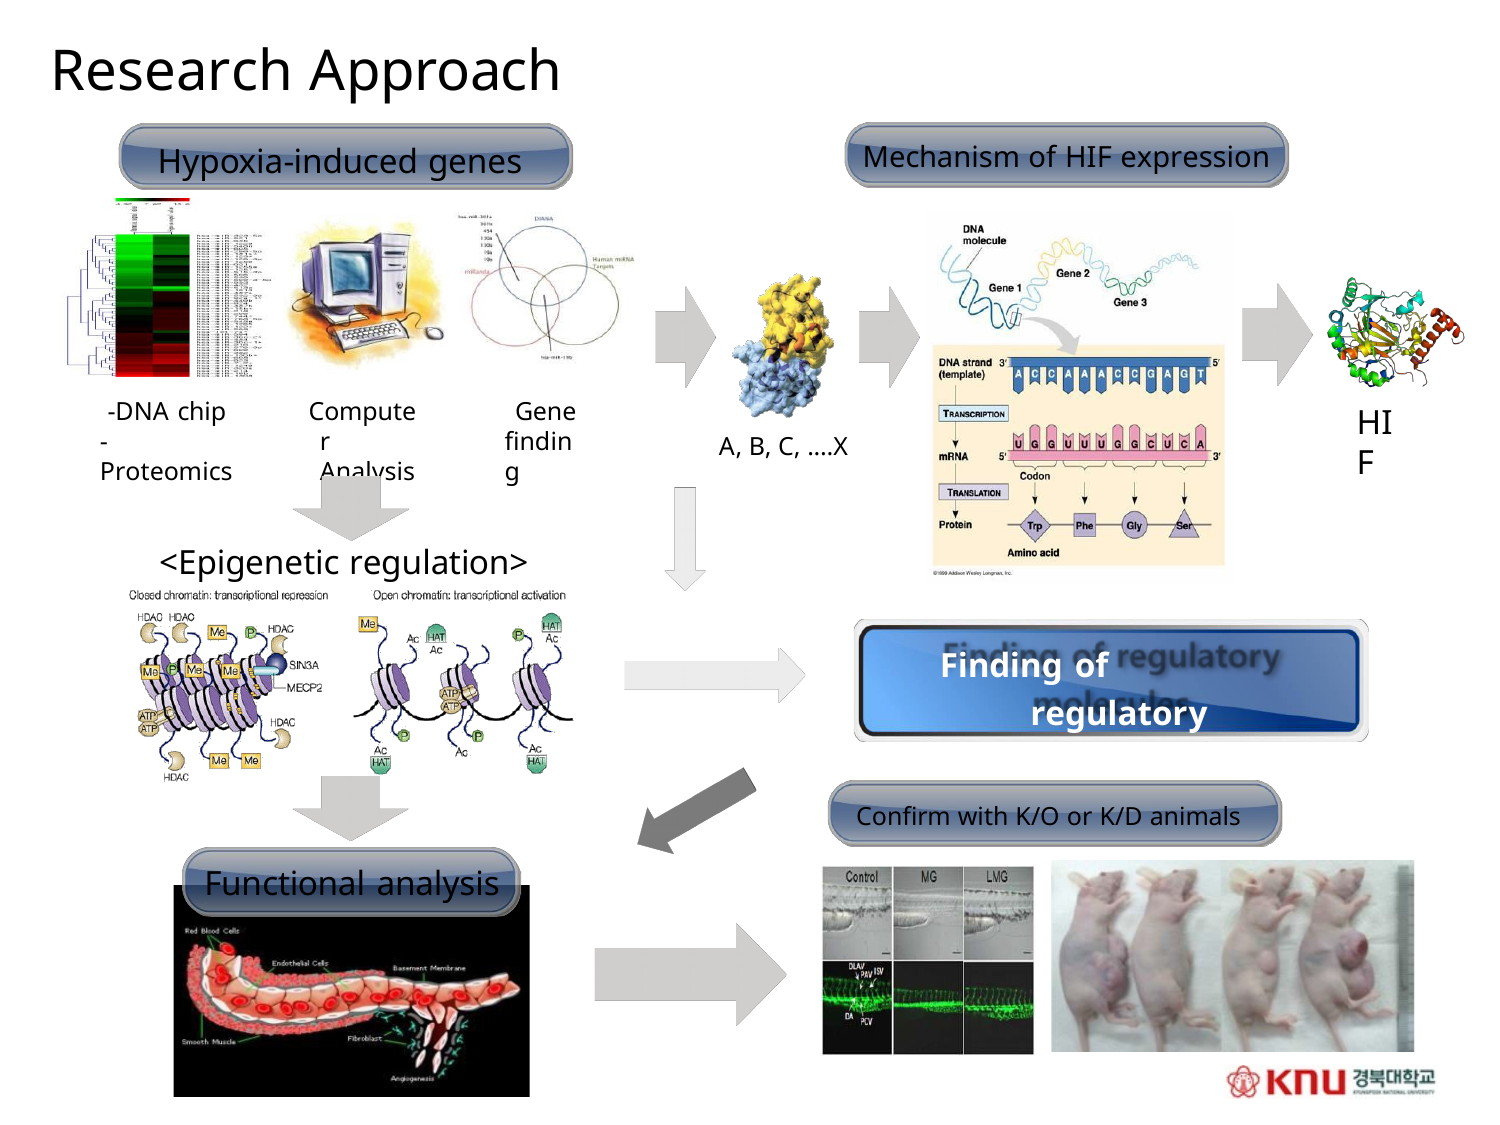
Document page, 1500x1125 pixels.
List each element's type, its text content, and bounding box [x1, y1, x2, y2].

text_box [919, 621, 1315, 697]
text_box [60, 198, 276, 377]
text_box [594, 923, 787, 1026]
text_box [123, 585, 577, 789]
text_box [915, 617, 1328, 757]
text_box [624, 648, 806, 703]
text_box Functional analysis [202, 862, 512, 903]
text_box Research Approach [48, 37, 572, 102]
text_box [637, 767, 757, 854]
text_box [727, 271, 838, 420]
text_box [1051, 860, 1415, 1052]
text_box [1242, 283, 1313, 386]
text_box HIF [1354, 401, 1409, 481]
text_box [827, 780, 1283, 847]
text_box [283, 201, 447, 374]
text_box [118, 123, 574, 190]
text_box [1224, 1065, 1438, 1099]
text_box [1328, 619, 1369, 742]
text_box [182, 847, 522, 917]
text_box Confirm with K/O or K/D animals [853, 800, 1247, 830]
text_box Finding of regulatory molecules [938, 635, 1281, 780]
text_box Mechanism of HIF expression [860, 138, 1276, 174]
text_box [859, 286, 920, 388]
text_box [1323, 273, 1468, 391]
text_box [820, 866, 1036, 1058]
text_box [292, 476, 410, 541]
text_box [664, 487, 706, 591]
text_box [292, 776, 409, 841]
text_box Computer Analysis [306, 395, 424, 486]
text_box [925, 211, 1233, 583]
text_box [853, 619, 915, 742]
text_box -DNA chip -Proteomics [97, 395, 238, 486]
text_box <Epigenetic regulation> [157, 541, 536, 582]
text_box Hypoxia-induced genes [155, 142, 534, 180]
text_box [446, 198, 642, 376]
text_box [173, 885, 530, 1097]
text_box [655, 286, 716, 388]
text_box A, B, C, .…X [716, 430, 851, 461]
text_box [844, 122, 1290, 188]
text_box Gene finding [502, 395, 587, 486]
